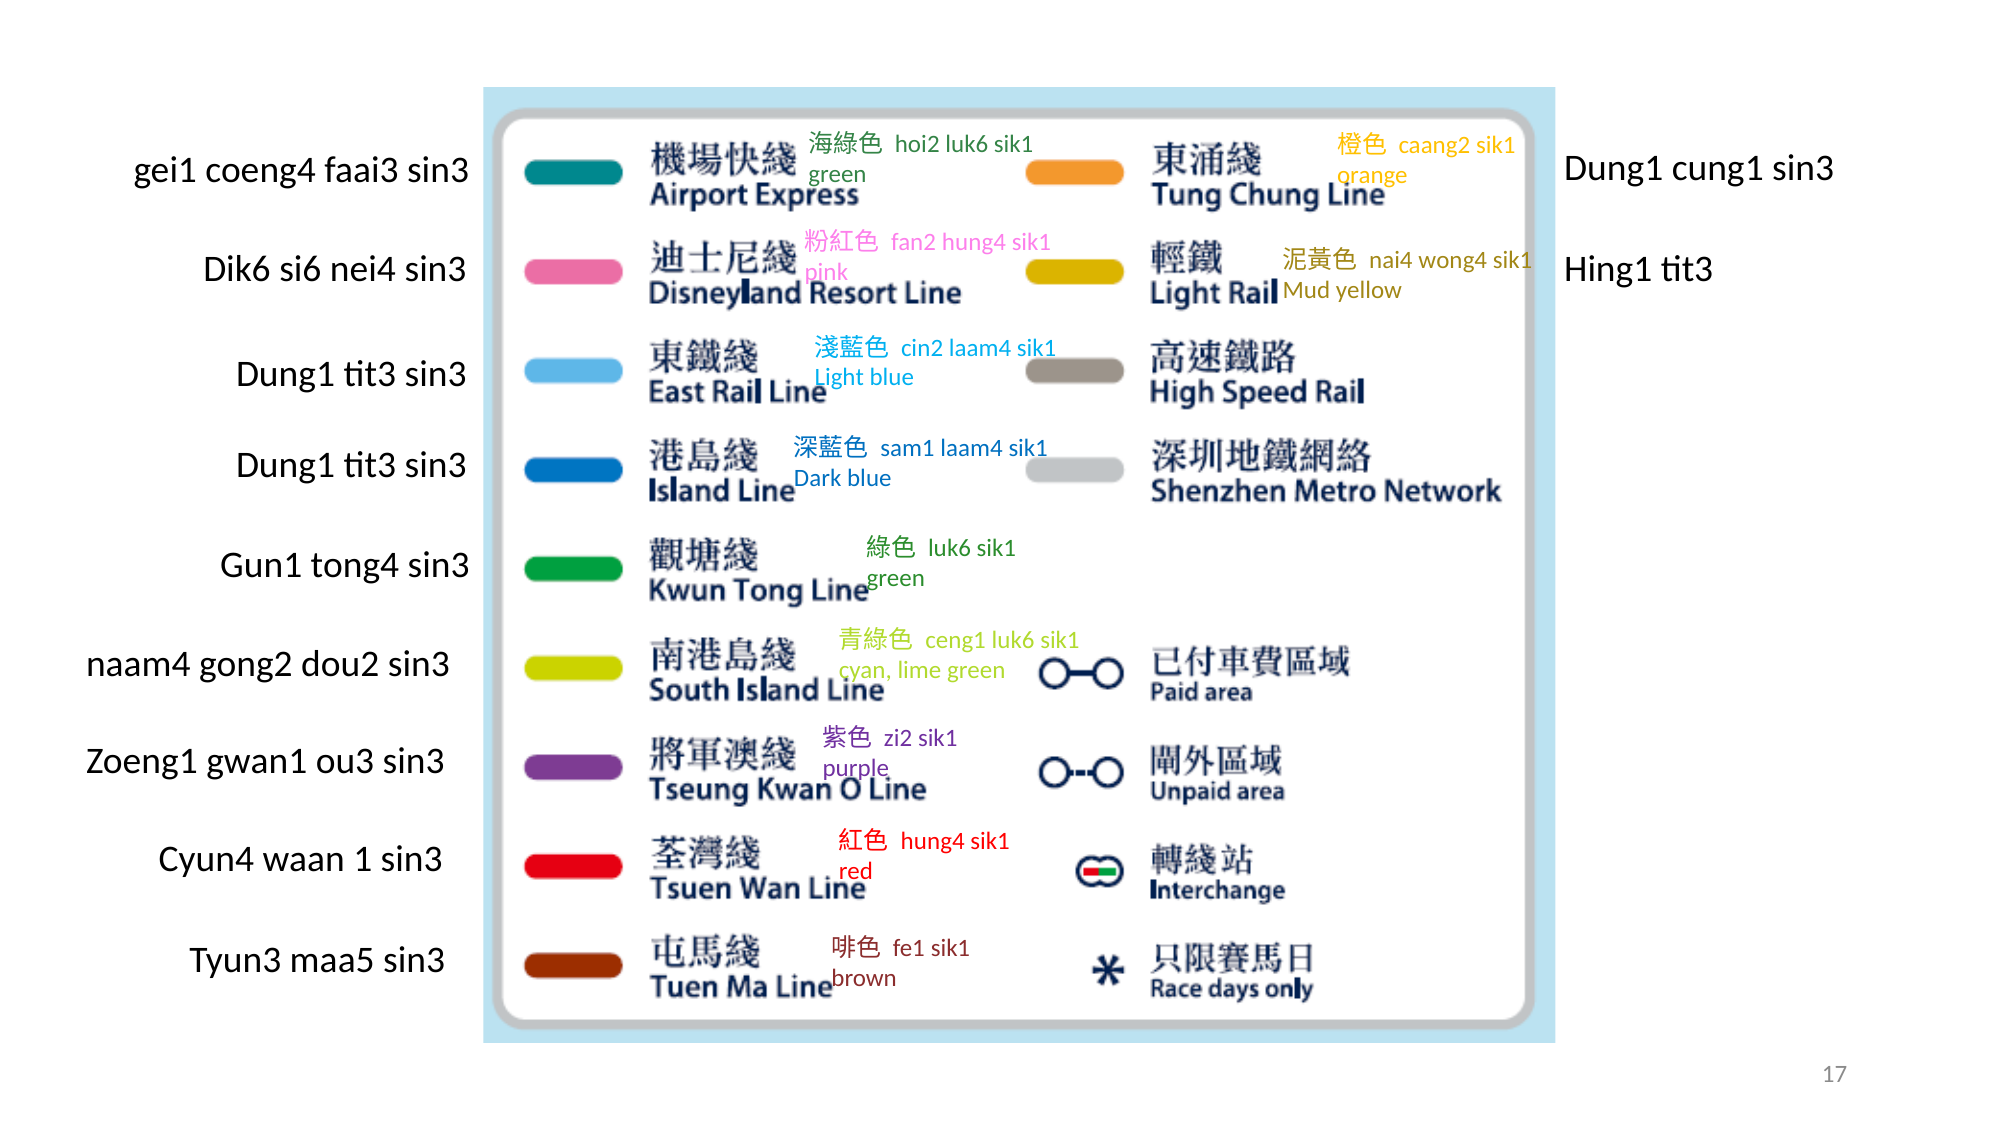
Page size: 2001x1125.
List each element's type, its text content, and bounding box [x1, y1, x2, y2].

picture [483, 87, 1556, 1043]
text_box Cyun4 waan 1 sin3 [143, 826, 483, 887]
text_box gei1 coeng4 faai3 sin3 [118, 137, 483, 197]
text_box Dung1 tit3 sin3 [221, 433, 482, 493]
text_box Hing1 tit3 [1596, 236, 1852, 297]
text_box naam4 gong2 dou2 sin3 [71, 631, 483, 692]
text_box Zoeng1 gwan1 ou3 sin3 [71, 728, 483, 789]
text_box Dik6 si6 nei4 sin3 [188, 236, 482, 297]
text_box Dung1 tit3 sin3 [221, 341, 482, 401]
text_box 橙色 caang2 sik1 orange [1556, 120, 1596, 196]
text_box Tyun3 maa5 sin3 [174, 927, 478, 987]
text_box Gun1 tong4 sin3 [205, 532, 483, 592]
text_box 泥黃色 nai4 wong4 sik1 Mud yellow [1556, 236, 1596, 311]
slide_number 17 [1412, 1042, 1863, 1103]
text_box Dung1 cung1 sin3 [1596, 135, 1852, 196]
